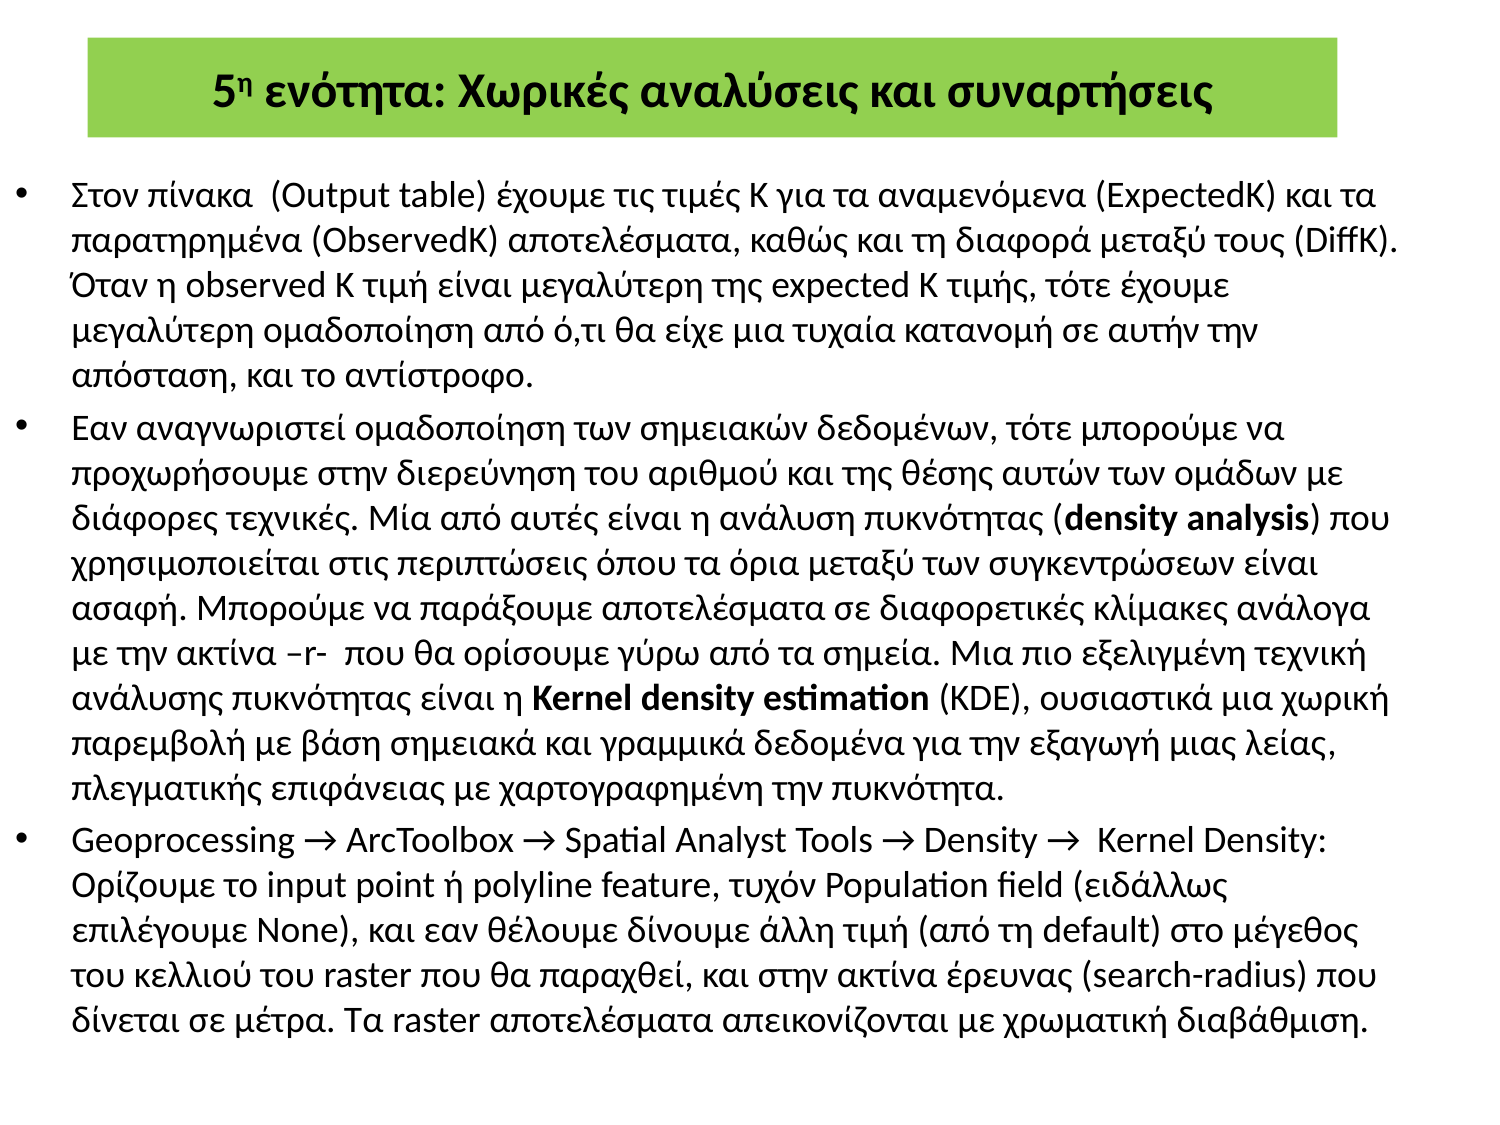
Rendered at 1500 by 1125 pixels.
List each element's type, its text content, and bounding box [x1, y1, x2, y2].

list Στον πίνακα (Output table) έχουμε τις τιμές Κ για τα αναμενόμενα (ExpectedK) και τα παρατηρημένα (ObservedK) αποτελέσματα, καθώς και τη διαφορά μεταξύ τους (DiffK). Όταν η observed K τιμή είναι μεγαλύτερη της expected K τιμής, τότε έχουμε μεγαλύτερη ομαδοποίηση από ό,τι θα είχε μια τυχαία κατανομή σε αυτήν την απόσταση, και το αντίστροφο. Εαν αναγνωριστεί ομαδοποίηση των σημειακών δεδομένων, τότε μπορούμε να προχωρήσουμε στην διερεύνηση του αριθμού και της θέσης αυτών των ομάδων με διάφορες τεχνικές. Μία από αυτές είναι η ανάλυση πυκνότητας (density analysis) που χρησιμοποιείται στις περιπτώσεις όπου τα όρια μεταξύ των συγκεντρώσεων είναι ασαφή. Μπορούμε να παράξουμε αποτελέσματα σε διαφορετικές κλίμακες ανάλογα με την ακτίνα –r- που θα ορίσουμε γύρω από τα σημεία. Μια πιο εξελιγμένη τεχνική ανάλυσης πυκνότητας είναι η Kernel density estimation (KDE), ουσιαστικά μια χωρική παρεμβολή με βάση σημειακά και γραμμικά δεδομένα για την εξαγωγή μιας λείας, πλεγματικής επιφάνειας με χαρτογραφημένη την πυκνότητα. Geoprocessing → ArcToolbox → Spatial Analyst Tools → Density → Kernel Density: Ορίζουμε το input point ή polyline feature, τυχόν Population field (ειδάλλως επιλέγουμε None), και εαν θέλουμε δίνουμε άλλη τιμή (από τη default) στο μέγεθος του κελλιού του raster που θα παραχθεί, και στην ακτίνα έρευνας (search-radius) που δίνεται σε μέτρα. Τα raster αποτελέσματα απεικονίζονται με χρωματική διαβάθμιση. [0, 162, 1425, 1075]
title 5η ενότητα: Χωρικές αναλύσεις και συναρτήσεις [87, 37, 1338, 138]
